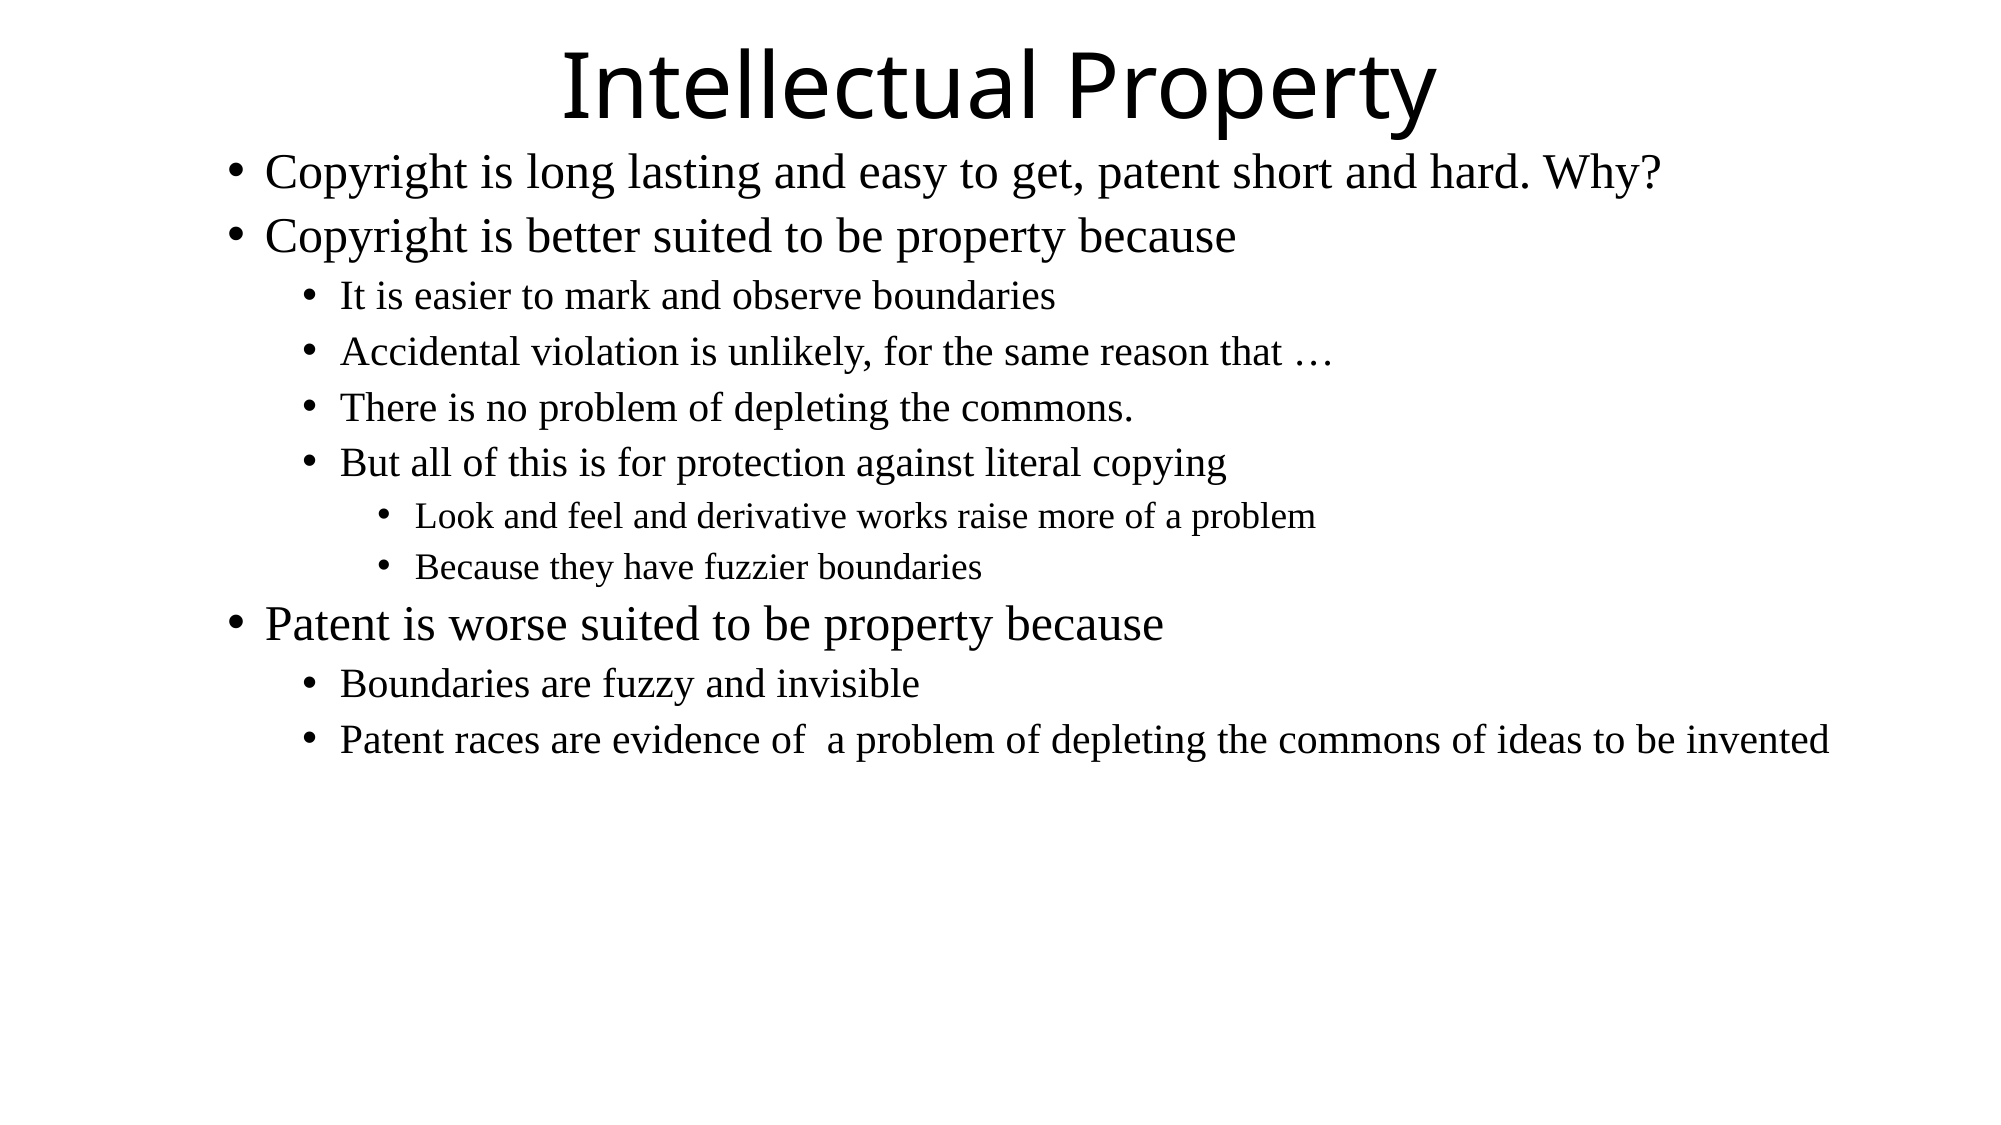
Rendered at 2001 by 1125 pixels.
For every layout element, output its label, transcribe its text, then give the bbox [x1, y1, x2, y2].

list Copyright is long lasting and easy to get, patent short and hard. Why? Copyright is better suited to be property because It is easier to mark and observe boundaries Accidental violation is unlikely, for the same reason that … There is no problem of depleting the commons. But all of this is for protection against literal copying Look and feel and derivative works raise more of a problem Because they have fuzzier boundaries Patent is worse suited to be property because Boundaries are fuzzy and invisible Patent races are evidence of a problem of depleting the commons of ideas to be invented [137, 137, 1863, 1125]
title Intellectual Property [137, 0, 1863, 137]
